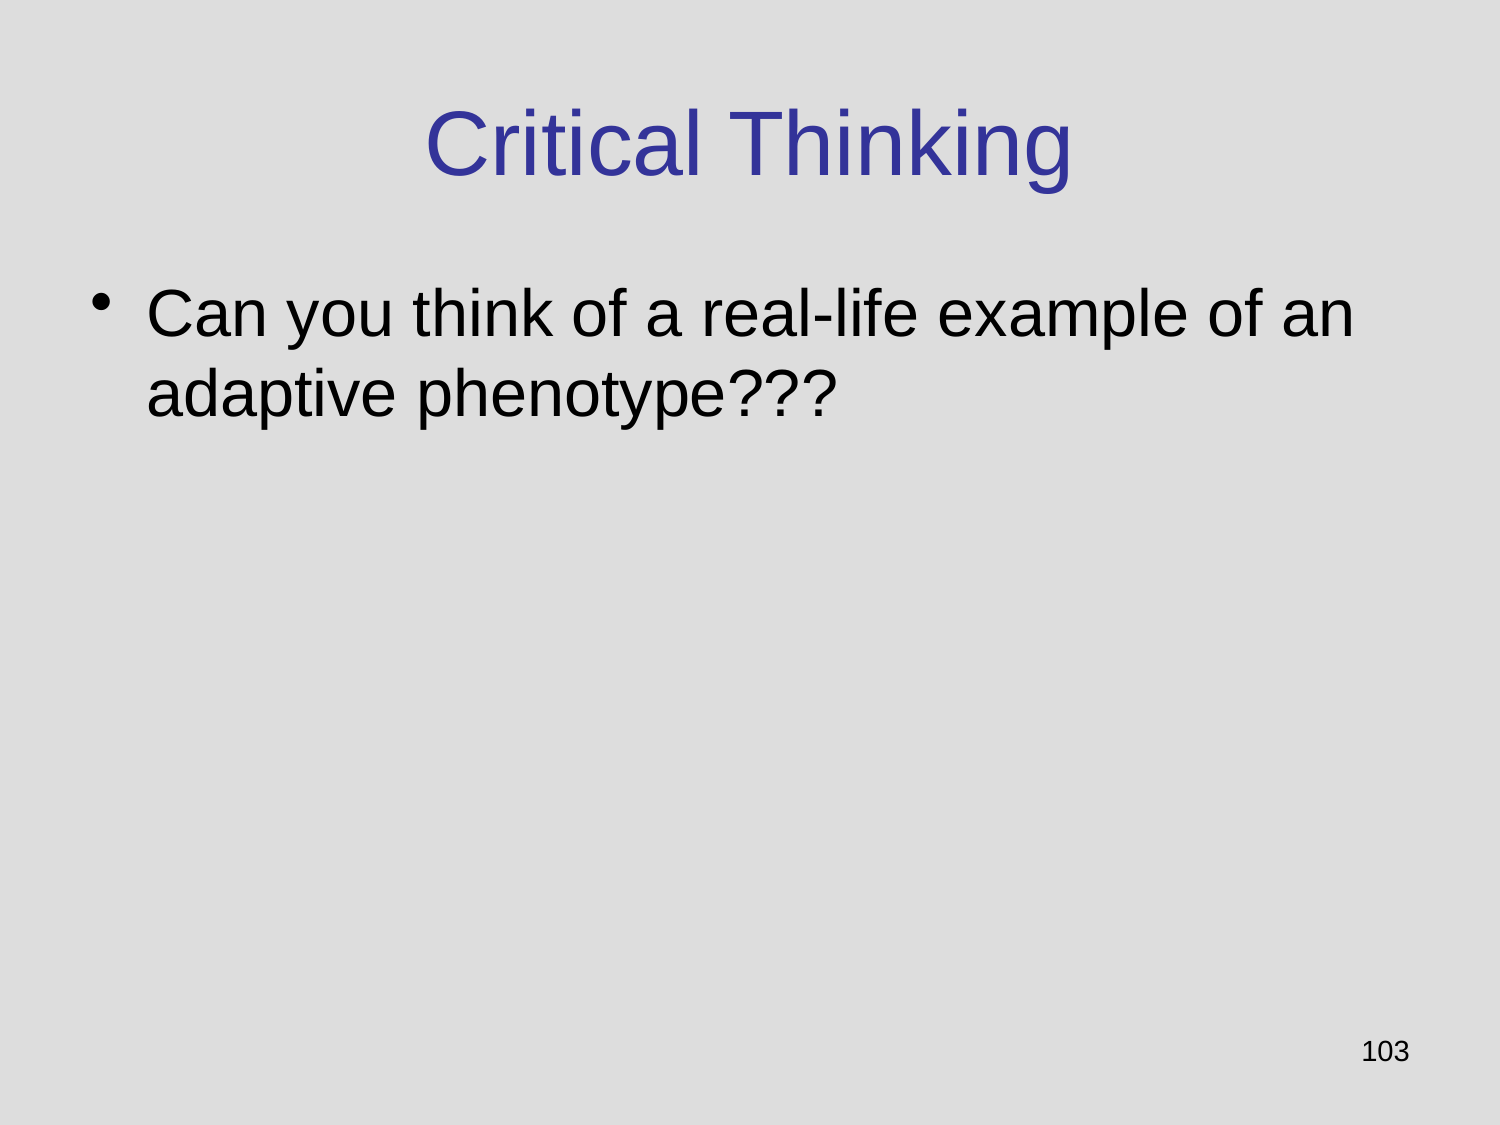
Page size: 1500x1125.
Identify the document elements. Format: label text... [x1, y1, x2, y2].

title Critical Thinking [75, 45, 1425, 233]
slide_number 103 [1074, 1024, 1425, 1103]
list Can you think of a real-life example of an adaptive phenotype??? [75, 262, 1425, 1005]
